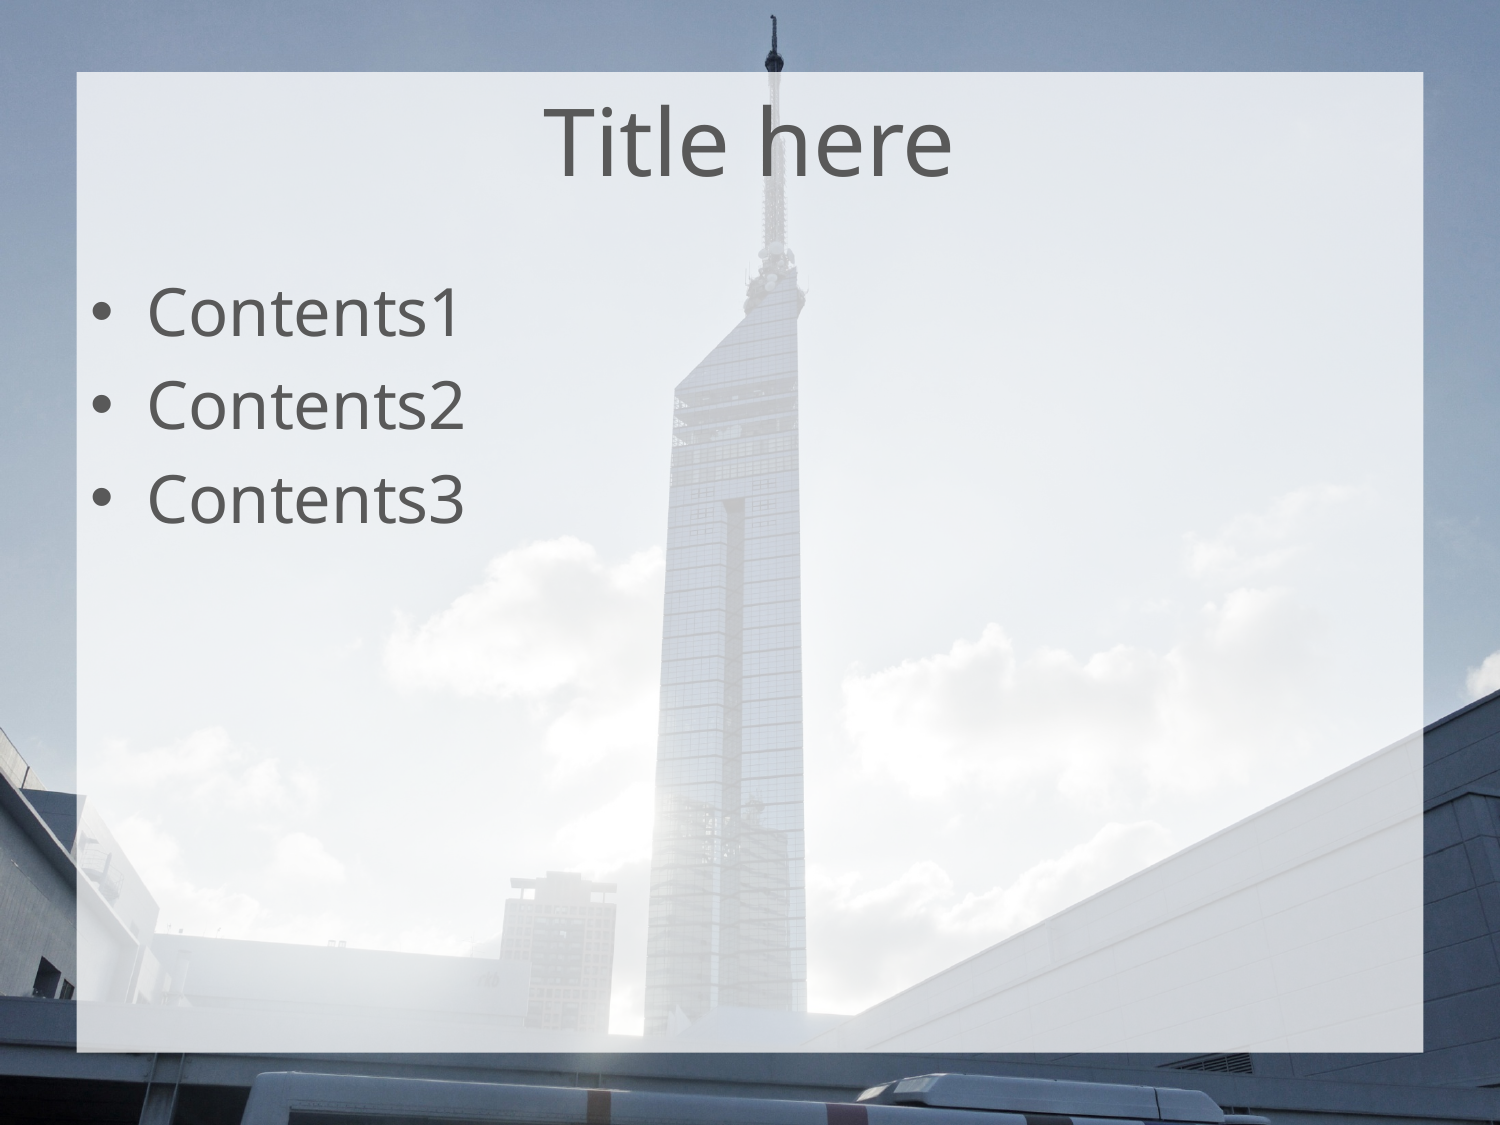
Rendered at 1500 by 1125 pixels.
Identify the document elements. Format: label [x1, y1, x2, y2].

text_box [0, 0, 1500, 1125]
